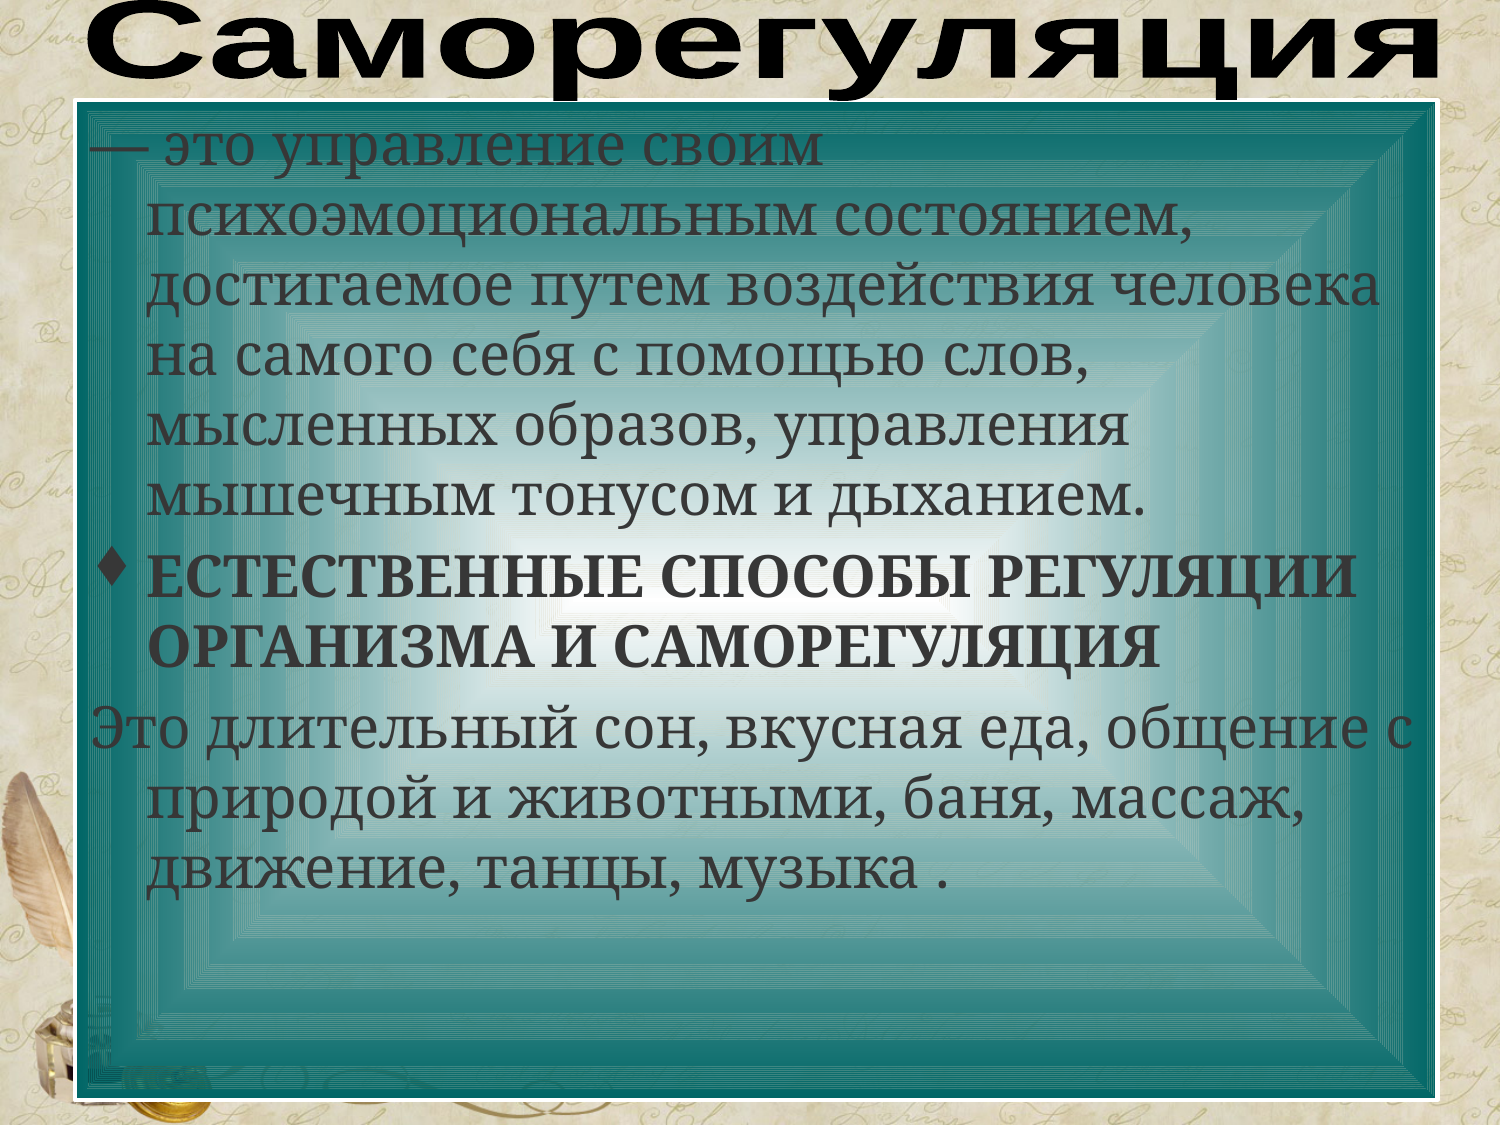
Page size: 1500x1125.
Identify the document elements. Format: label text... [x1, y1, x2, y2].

list — это управление своим психоэмоциональным состоянием, достигаемое путем воздействия человека на самого себя с помощью слов, мысленных образов, управления мышечным тонусом и дыханием. ЕСТЕСТВЕННЫЕ СПОСОБЫ РЕГУЛЯЦИИ ОРГАНИЗМА И САМОРЕГУЛЯЦИЯ Это длительный сон, вкусная еда, общение с природой и животными, баня, массаж, движение, танцы, музыка . [74, 99, 1438, 1101]
picture [0, 0, 1500, 1125]
